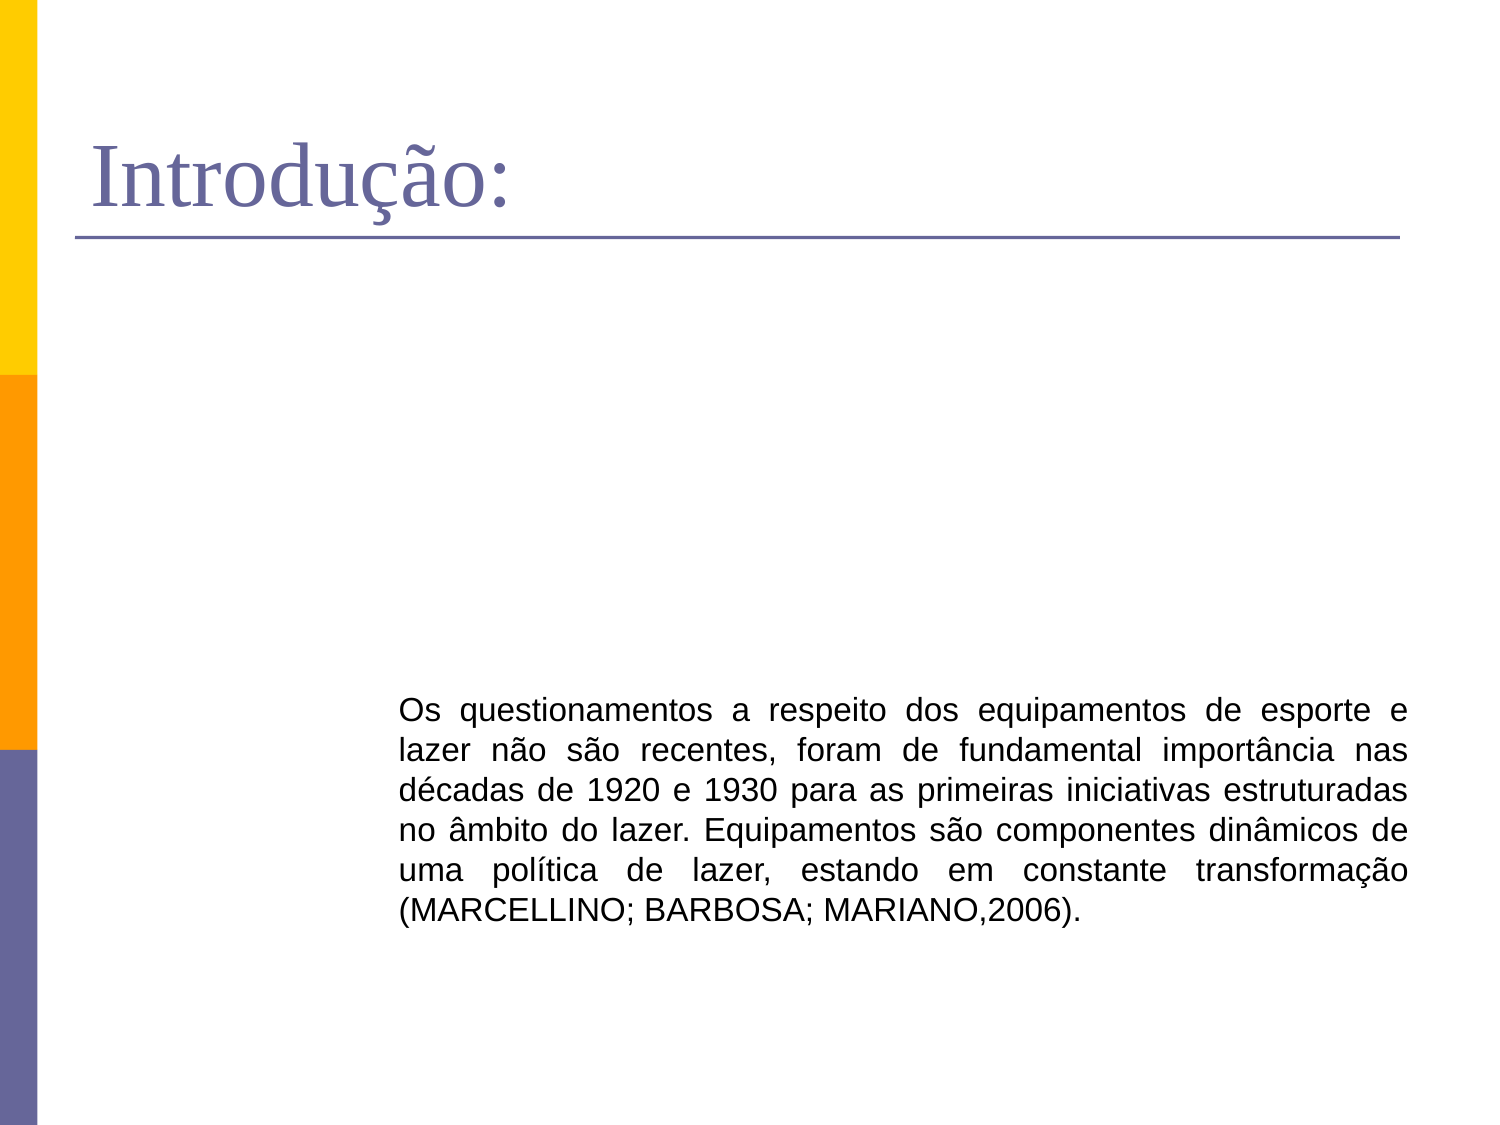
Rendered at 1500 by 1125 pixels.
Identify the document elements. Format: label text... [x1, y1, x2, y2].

title Introdução: [75, 45, 1425, 233]
list Os questionamentos a respeito dos equipamentos de esporte e lazer não são recentes, foram de fundamental importância nas décadas de 1920 e 1930 para as primeiras iniciativas estruturadas no âmbito do lazer. Equipamentos são componentes dinâmicos de uma política de lazer, estando em constante transformação (MARCELLINO; BARBOSA; MARIANO,2006). [383, 680, 1425, 1006]
